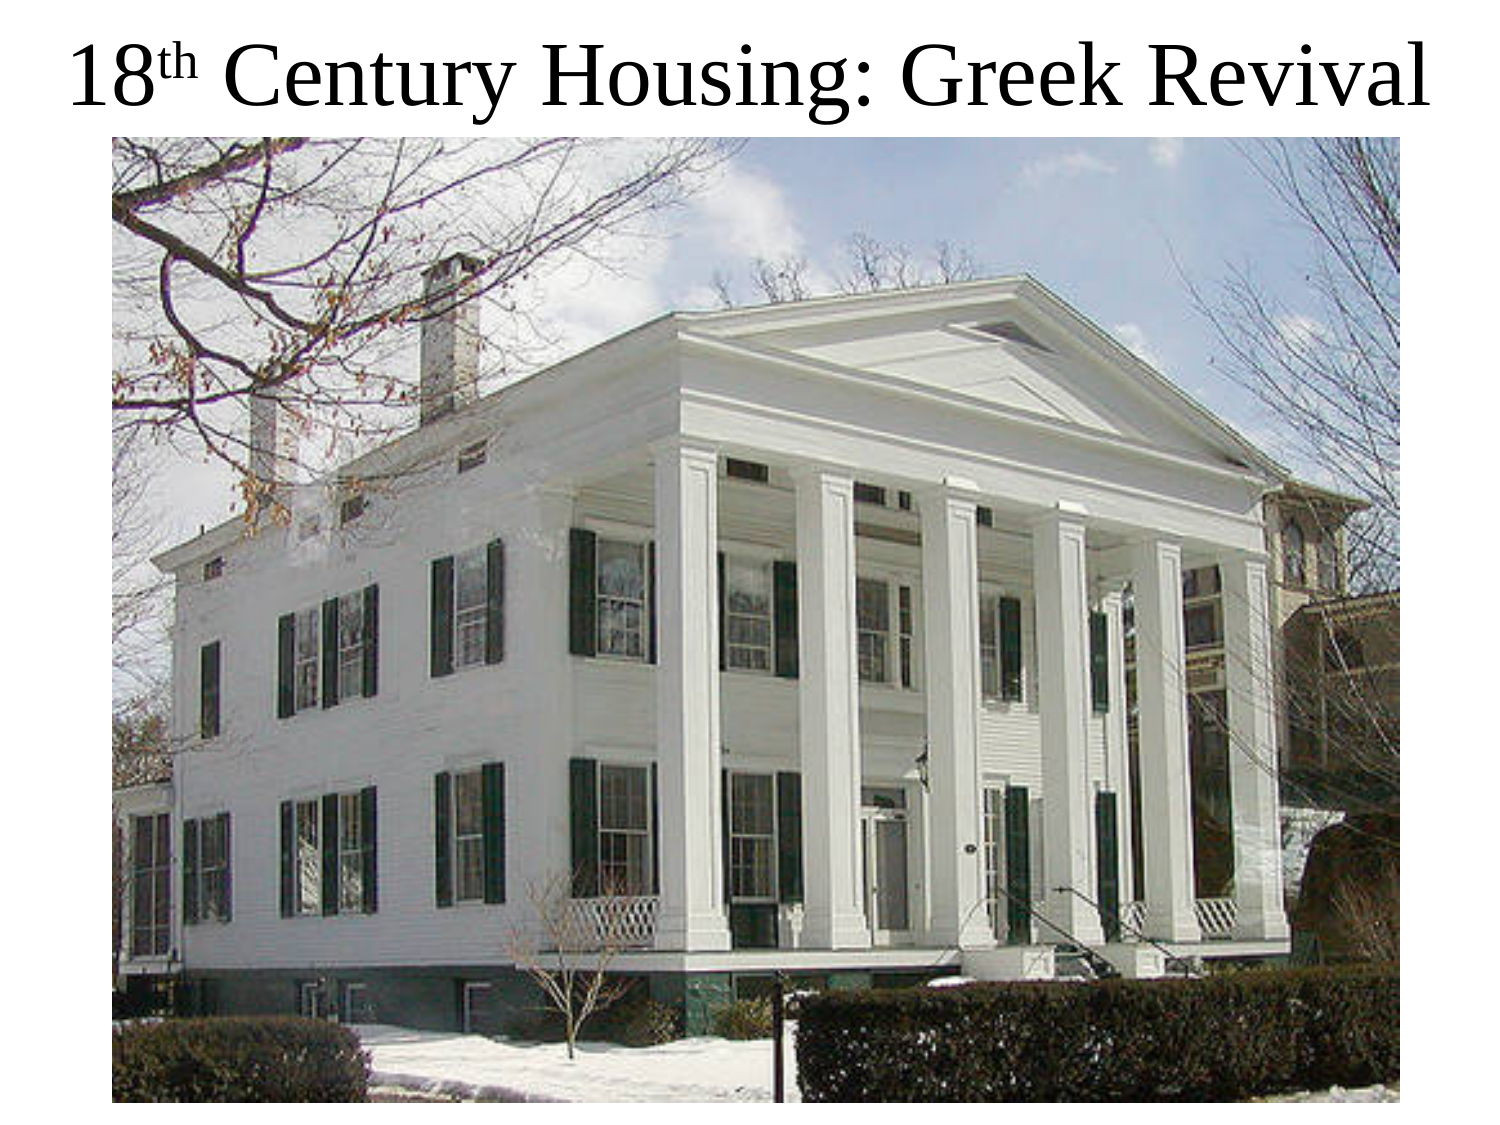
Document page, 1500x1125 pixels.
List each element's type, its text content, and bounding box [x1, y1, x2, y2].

picture [112, 137, 1401, 1104]
title 18th Century Housing: Greek Revival [0, 0, 1500, 163]
